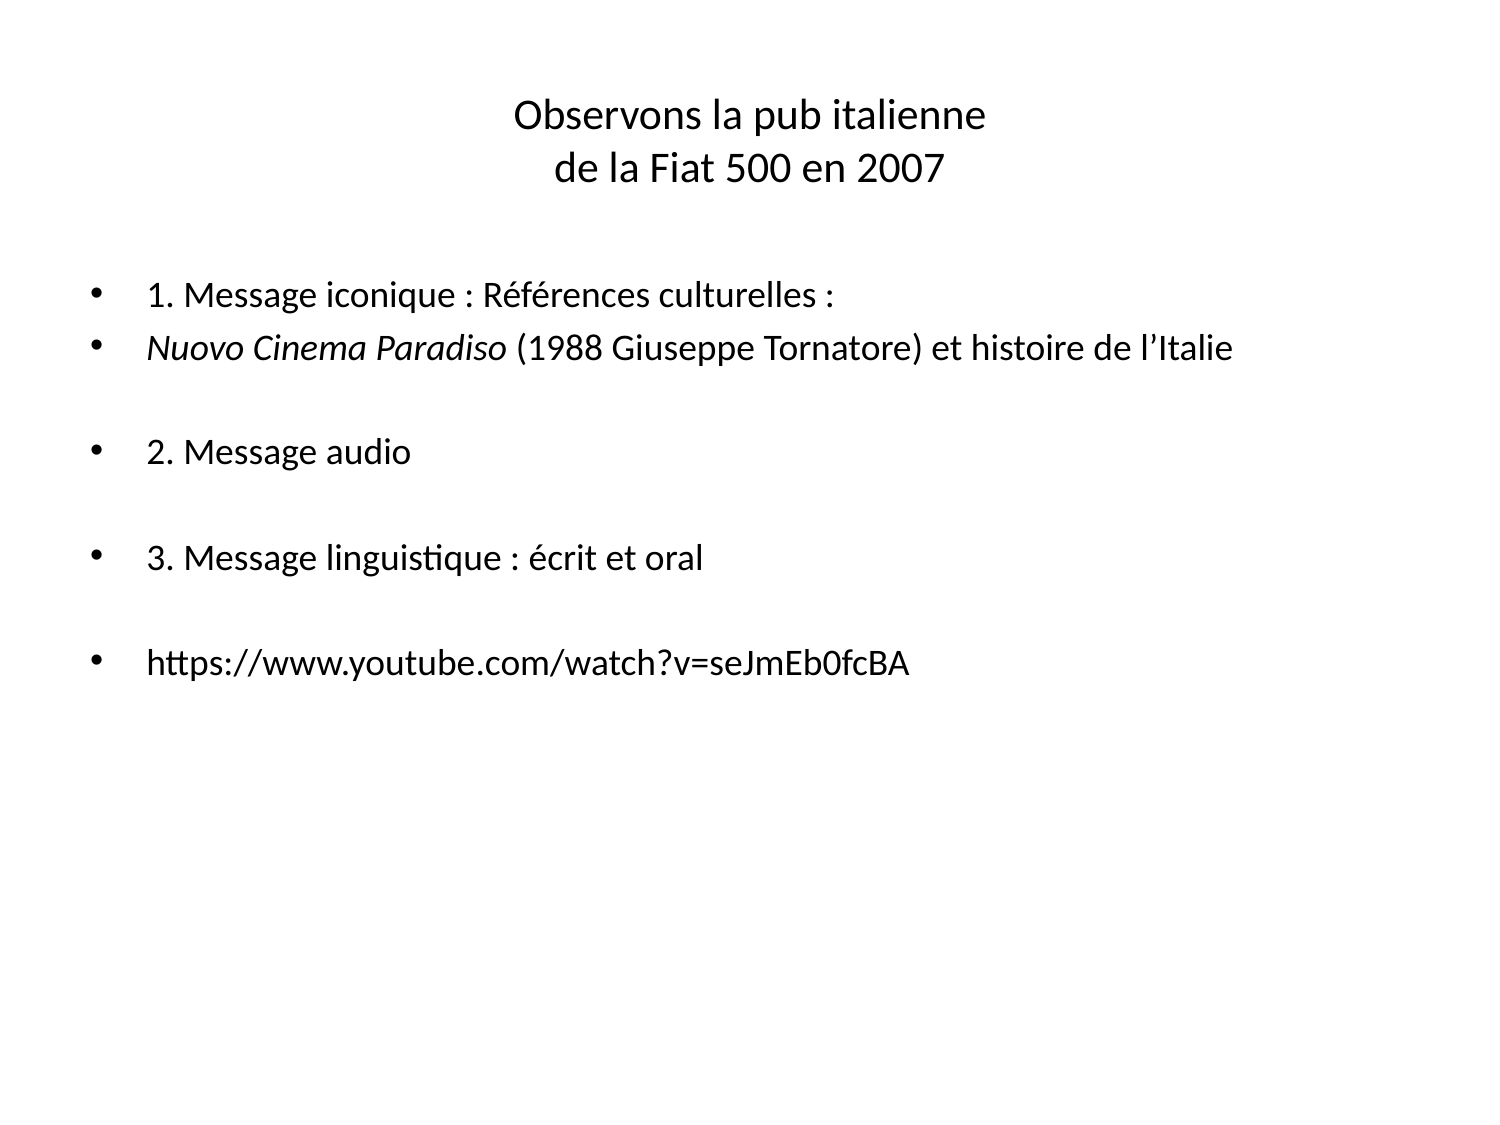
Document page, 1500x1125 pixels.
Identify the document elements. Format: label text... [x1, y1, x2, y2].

title Observons la pub italienne de la Fiat 500 en 2007 [75, 45, 1425, 233]
list 1. Message iconique : Références culturelles : Nuovo Cinema Paradiso (1988 Giuseppe Tornatore) et histoire de l’Italie 2. Message audio 3. Message linguistique : écrit et oral https://www.youtube.com/watch?v=seJmEb0fcBA [75, 262, 1425, 1005]
